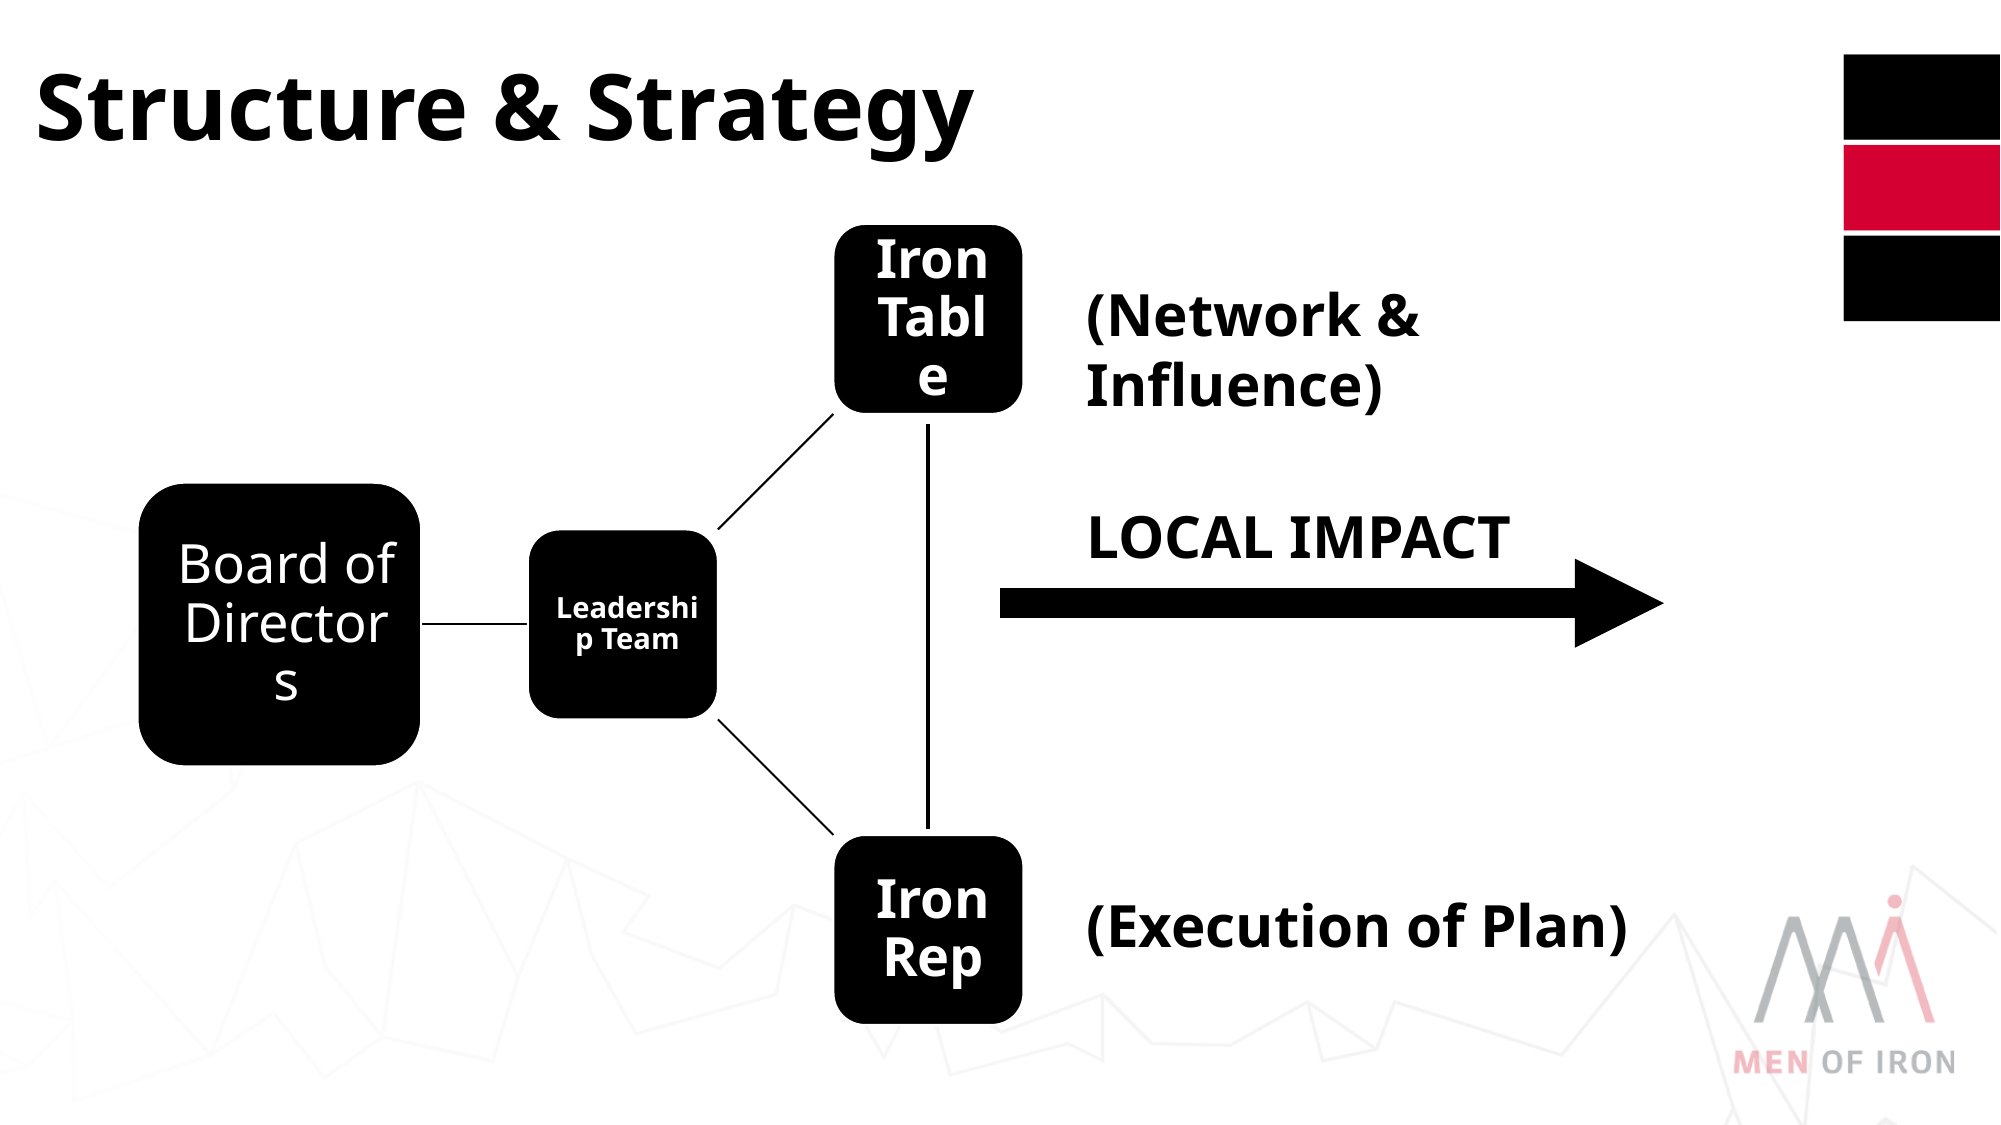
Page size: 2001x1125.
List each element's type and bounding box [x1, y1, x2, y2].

list [0, 160, 1568, 1047]
picture [0, 0, 2000, 1125]
